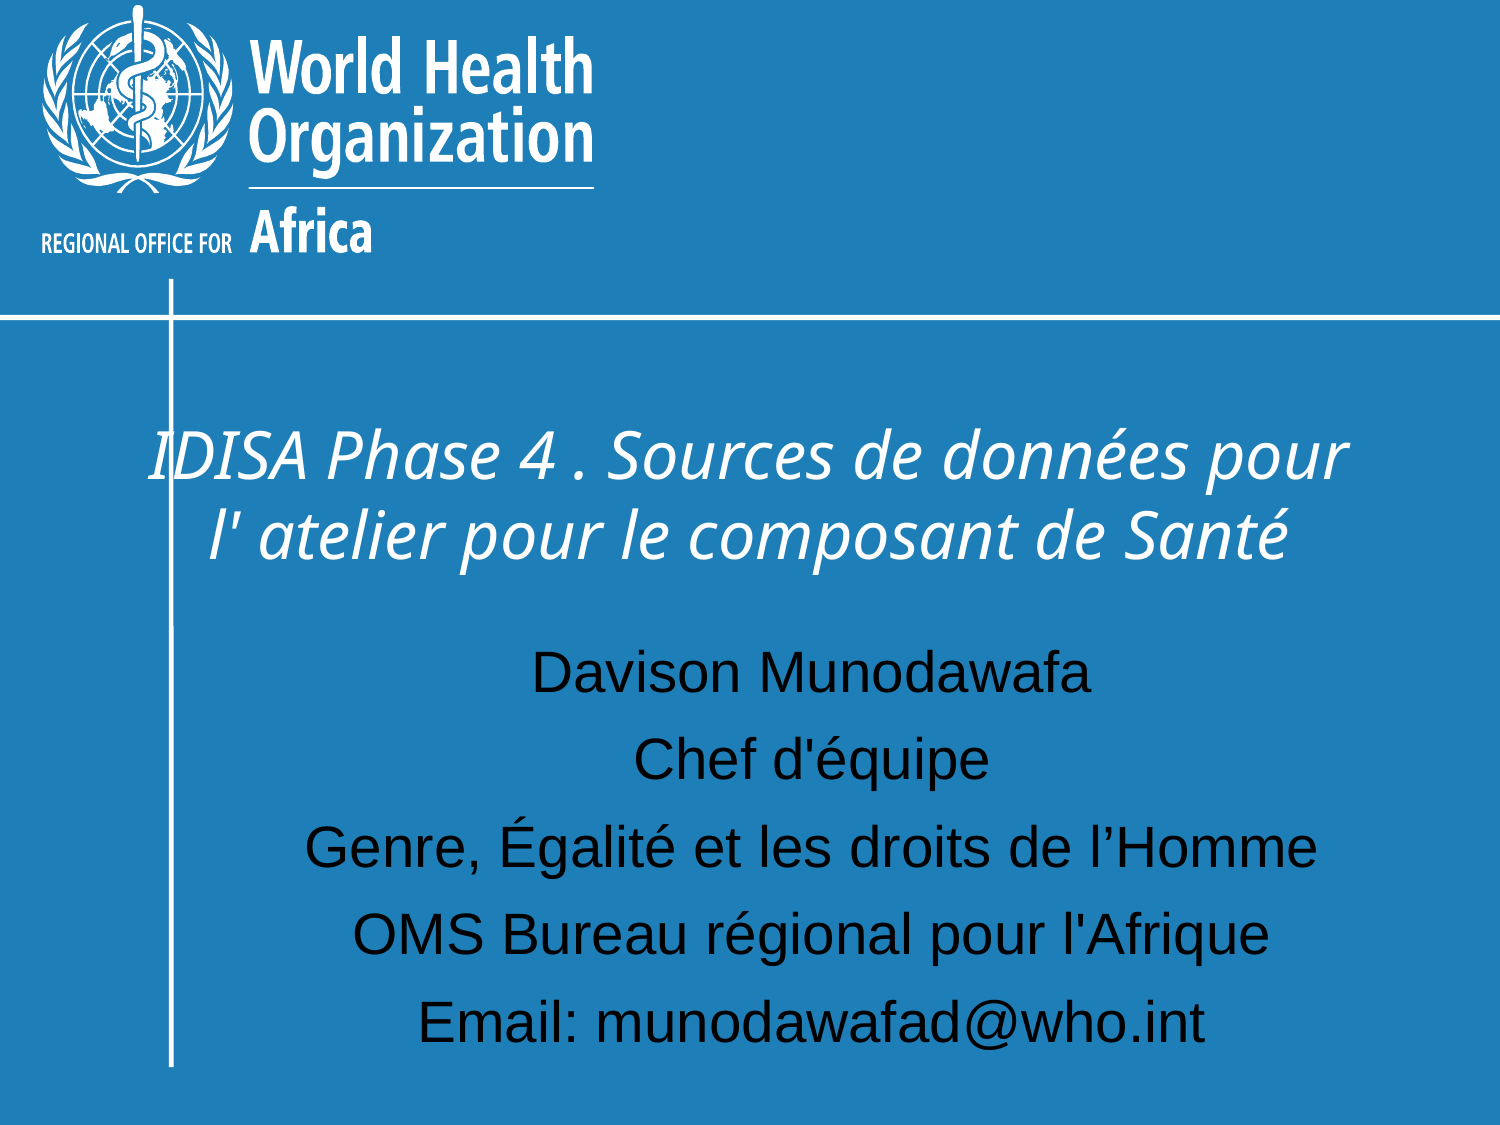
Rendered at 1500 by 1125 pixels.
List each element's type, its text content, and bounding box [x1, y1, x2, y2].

subtitle Davison Munodawafa Chef d'équipe Genre, Égalité et les droits de l’Homme OMS Bureau régional pour l'Afrique Email: munodawafad@who.int [225, 538, 1400, 1083]
title IDISA Phase 4 . Sources de données pour l' atelier pour le composant de Santé [112, 314, 1388, 591]
